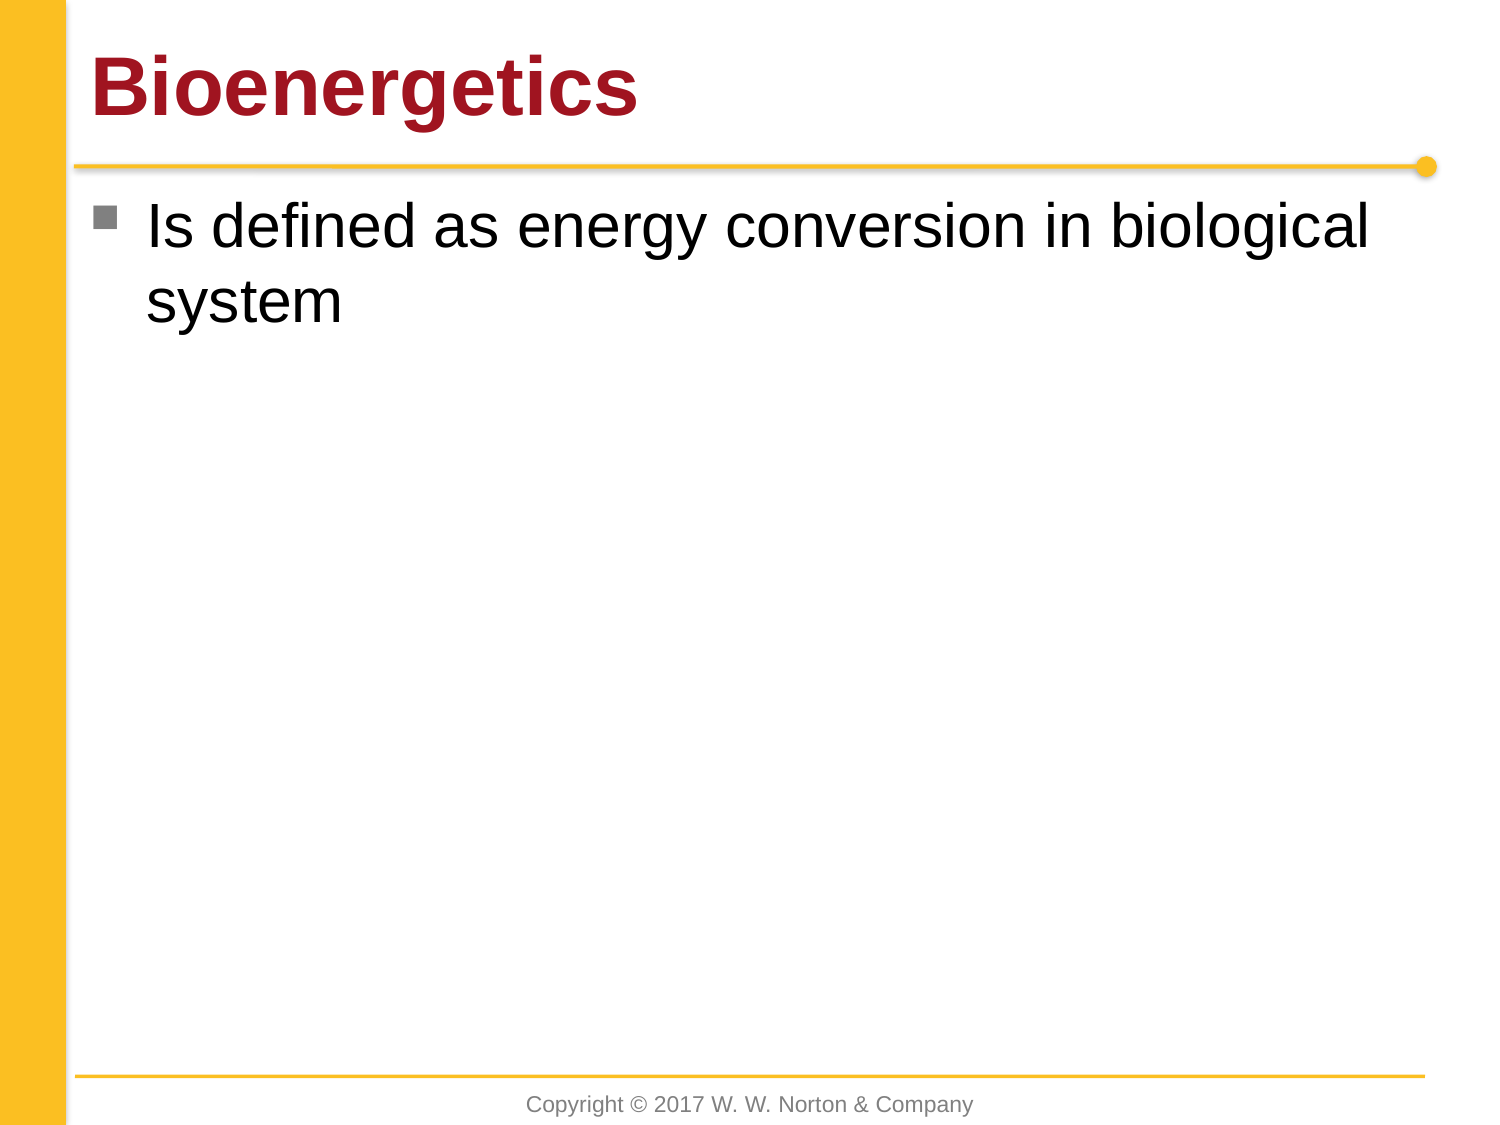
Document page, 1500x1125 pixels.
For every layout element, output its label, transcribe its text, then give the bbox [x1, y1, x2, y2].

title Bioenergetics [74, 6, 1426, 158]
footer Copyright © 2017 W. W. Norton & Company [330, 1076, 1169, 1125]
list Is defined as energy conversion in biological system [74, 177, 1426, 864]
